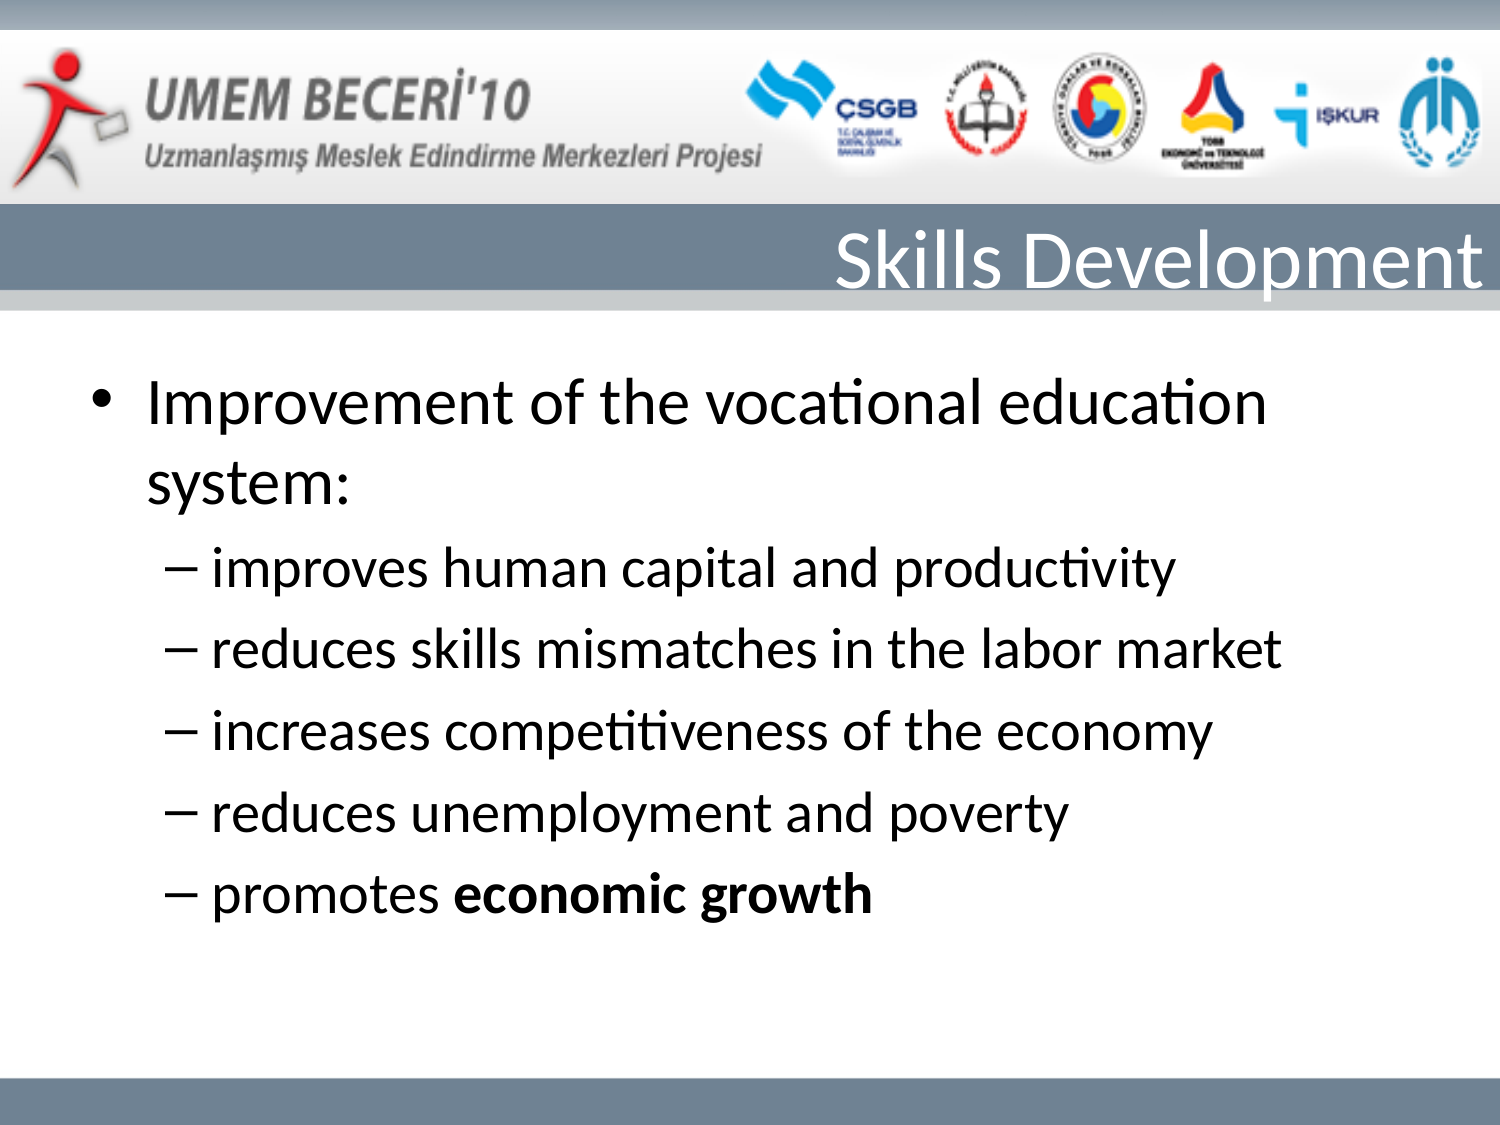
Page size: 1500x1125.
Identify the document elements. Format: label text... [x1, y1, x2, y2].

title Skills Development [401, 210, 1500, 313]
picture [0, 0, 1500, 1125]
list Improvement of the vocational education system: improves human capital and productivity reduces skills mismatches in the labor market increases competitiveness of the economy reduces unemployment and poverty promotes economic growth [75, 349, 1425, 1059]
